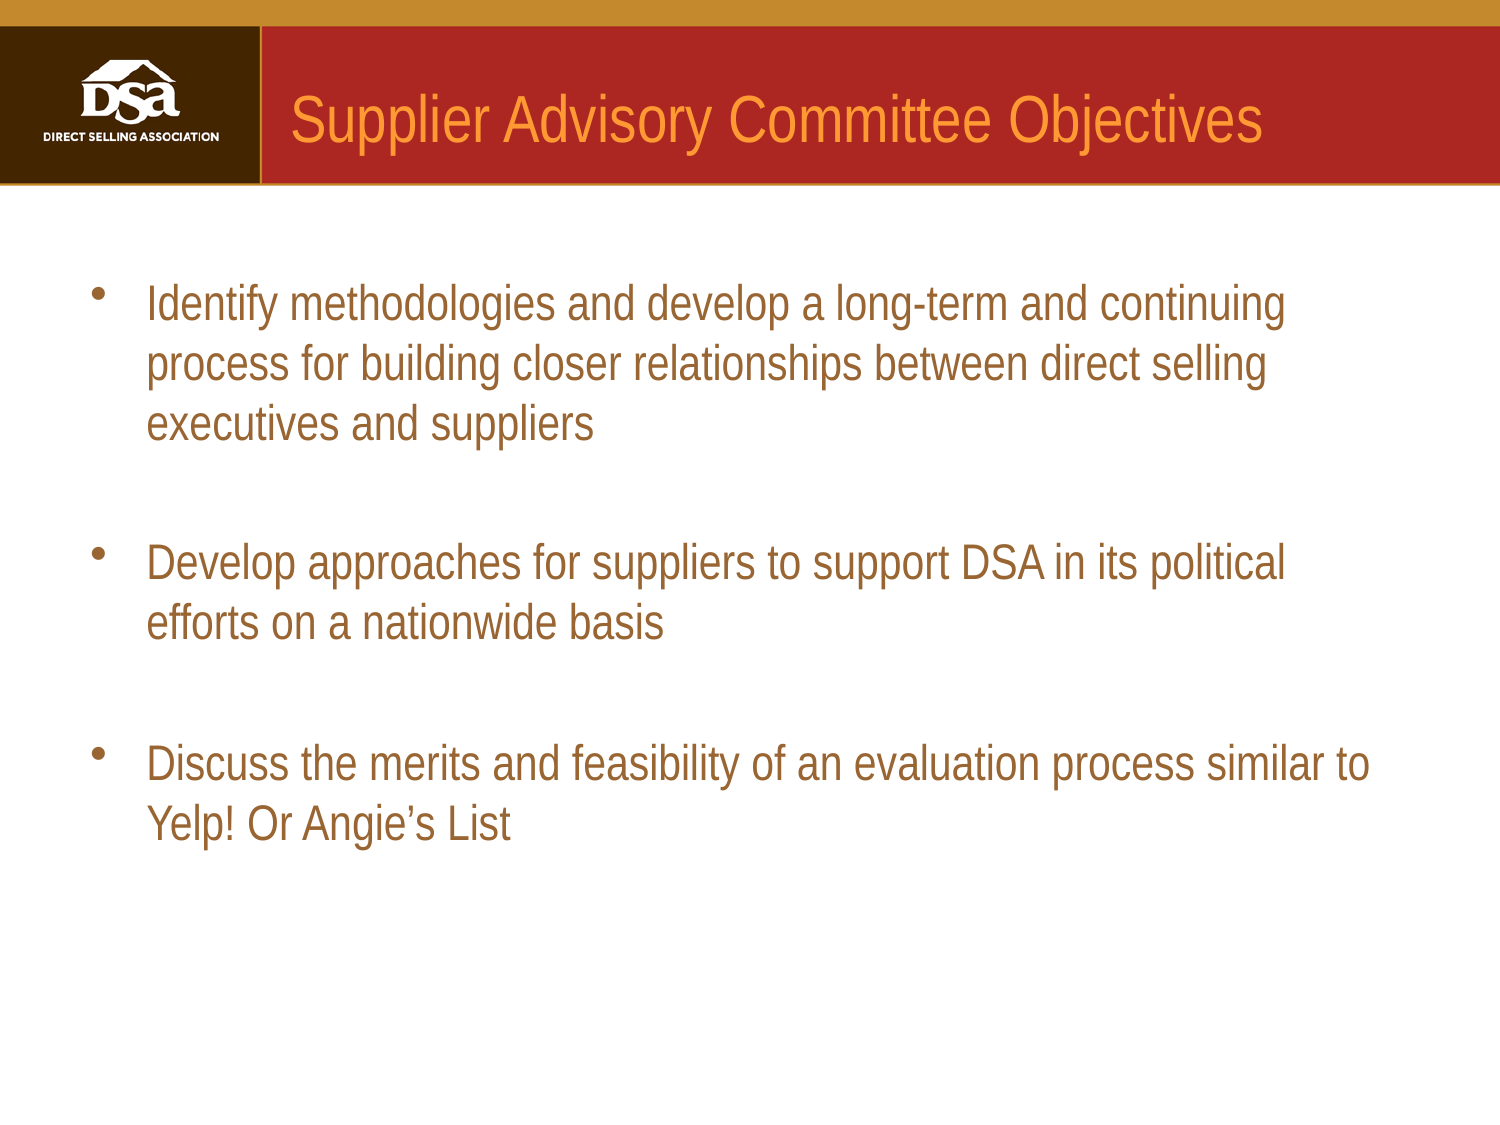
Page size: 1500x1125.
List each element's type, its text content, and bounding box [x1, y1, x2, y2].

picture [0, 0, 1500, 1125]
title Supplier Advisory Committee Objectives [275, 45, 1500, 188]
list Identify methodologies and develop a long-term and continuing process for building closer relationships between direct selling executives and suppliers Develop approaches for suppliers to support DSA in its political efforts on a nationwide basis Discuss the merits and feasibility of an evaluation process similar to Yelp! Or Angie’s List [75, 262, 1425, 1005]
